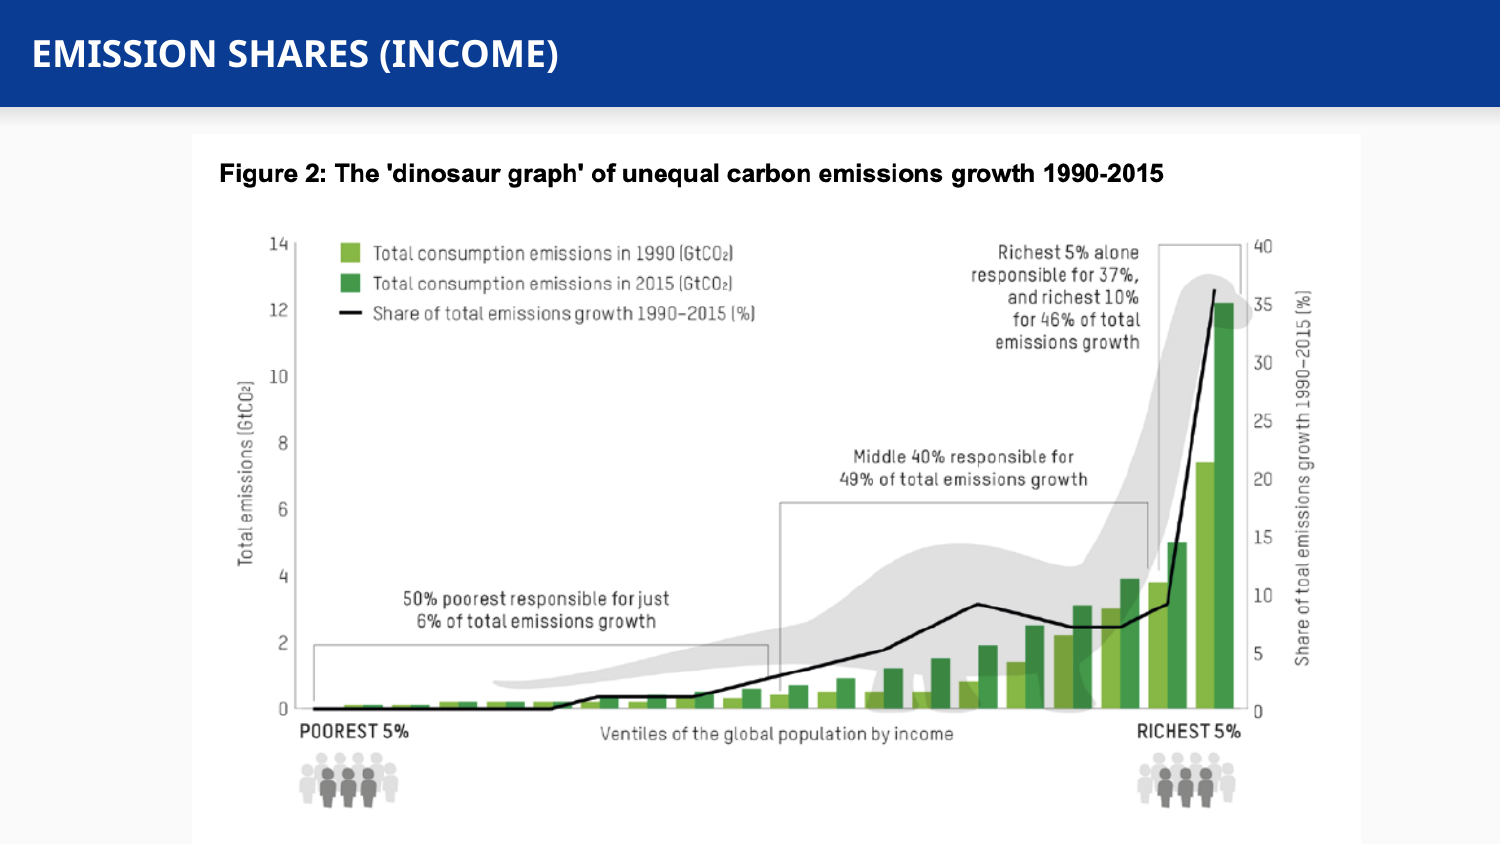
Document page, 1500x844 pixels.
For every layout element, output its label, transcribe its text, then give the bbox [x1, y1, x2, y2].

picture [192, 134, 1361, 844]
title EMISSION SHARES (INCOME) [16, 2, 1464, 102]
